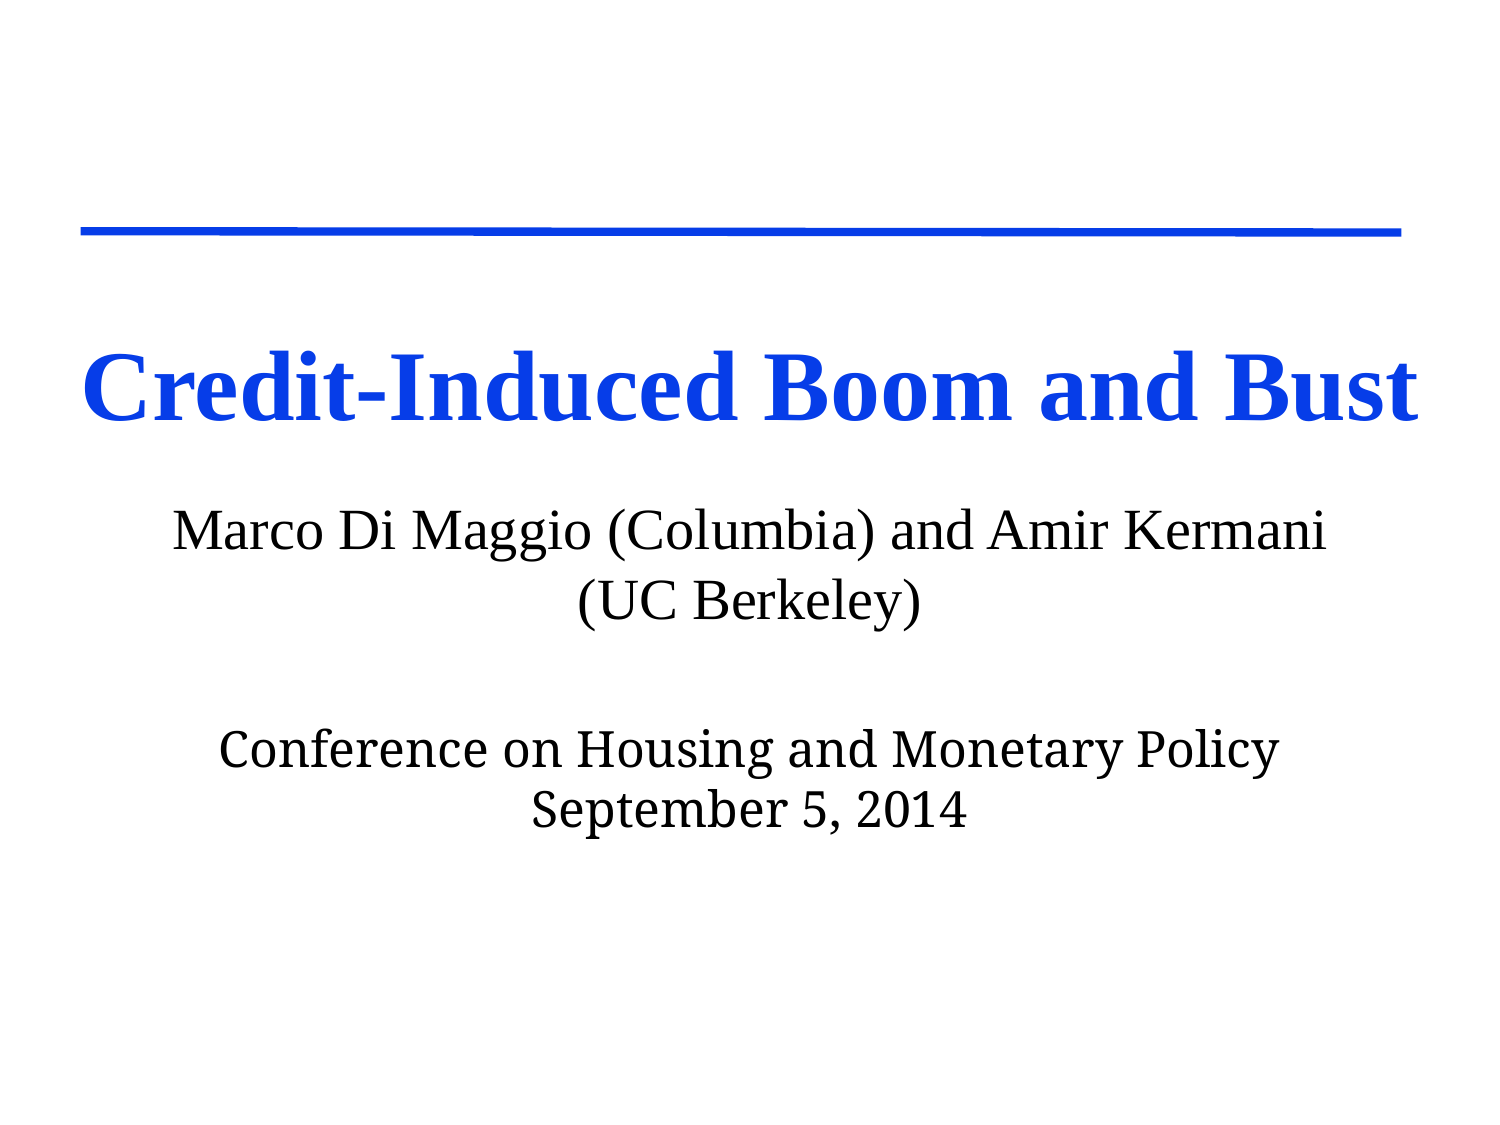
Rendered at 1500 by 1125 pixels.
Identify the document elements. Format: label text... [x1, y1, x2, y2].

text_box Conference on Housing and Monetary Policy September 5, 2014 [198, 710, 1300, 846]
title Credit-Induced Boom and Bust [11, 183, 1489, 577]
subtitle Marco Di Maggio (Columbia) and Amir Kermani (UC Berkeley) [111, 483, 1388, 757]
